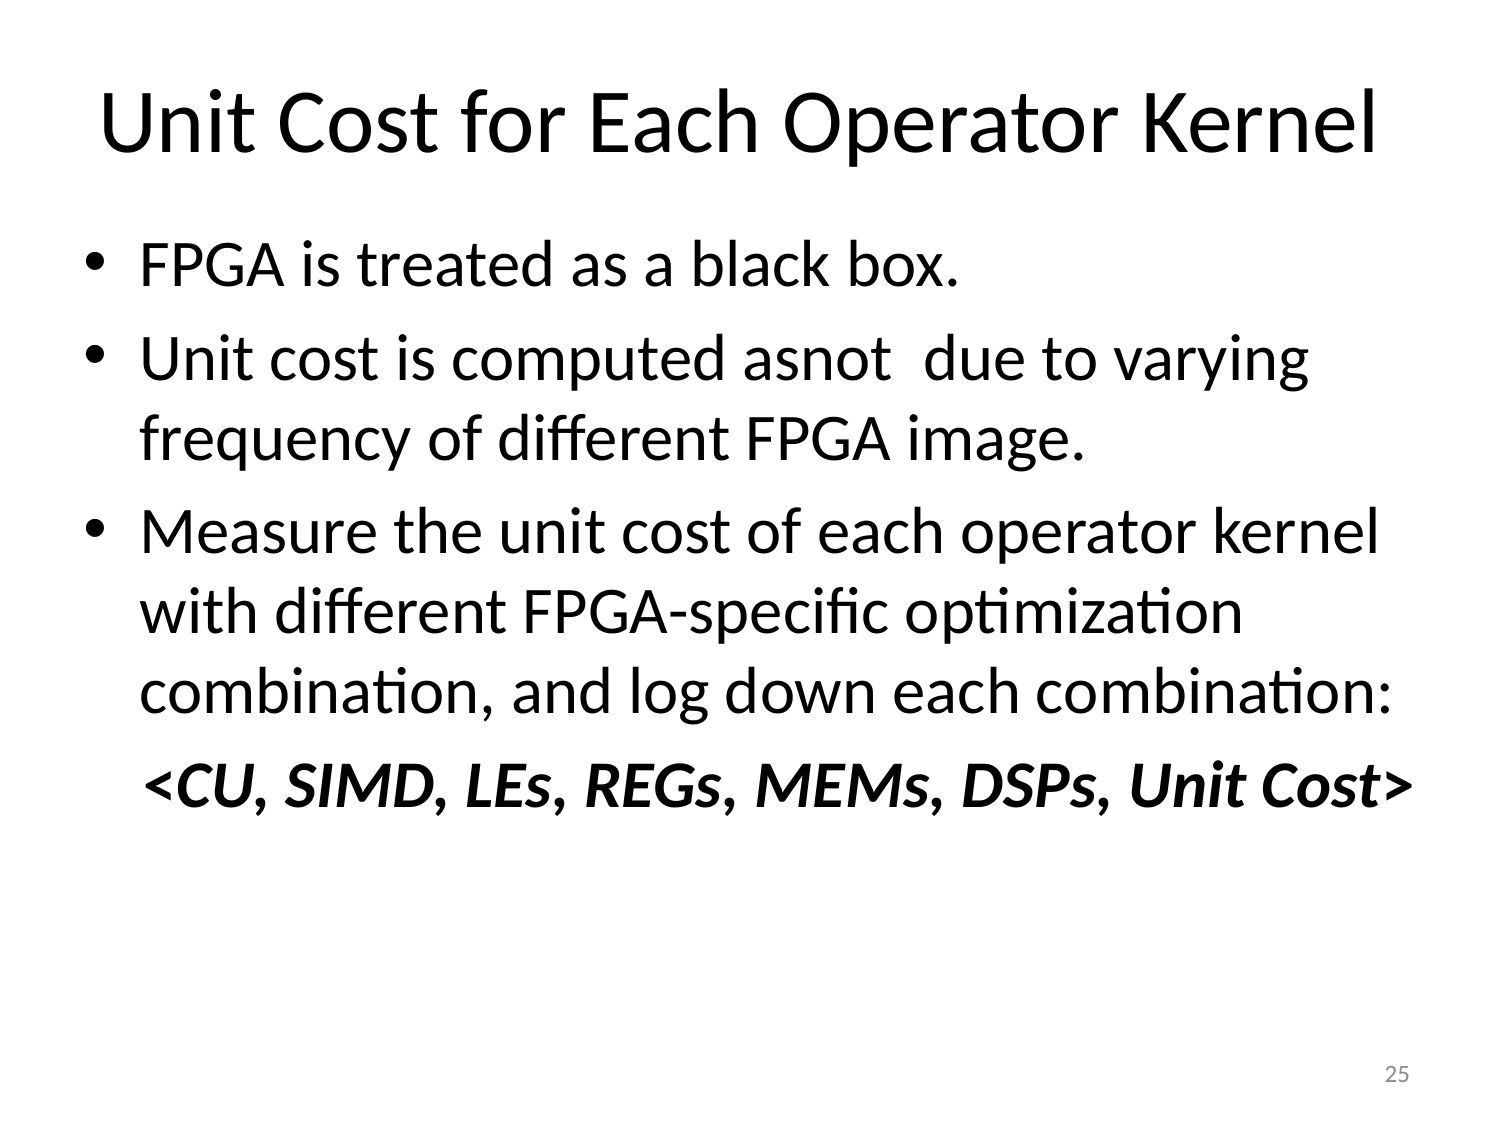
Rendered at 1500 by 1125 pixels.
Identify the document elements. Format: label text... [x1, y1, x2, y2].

slide_number 25 [1074, 1042, 1425, 1103]
title Unit Cost for Each Operator Kernel [75, 21, 1425, 210]
